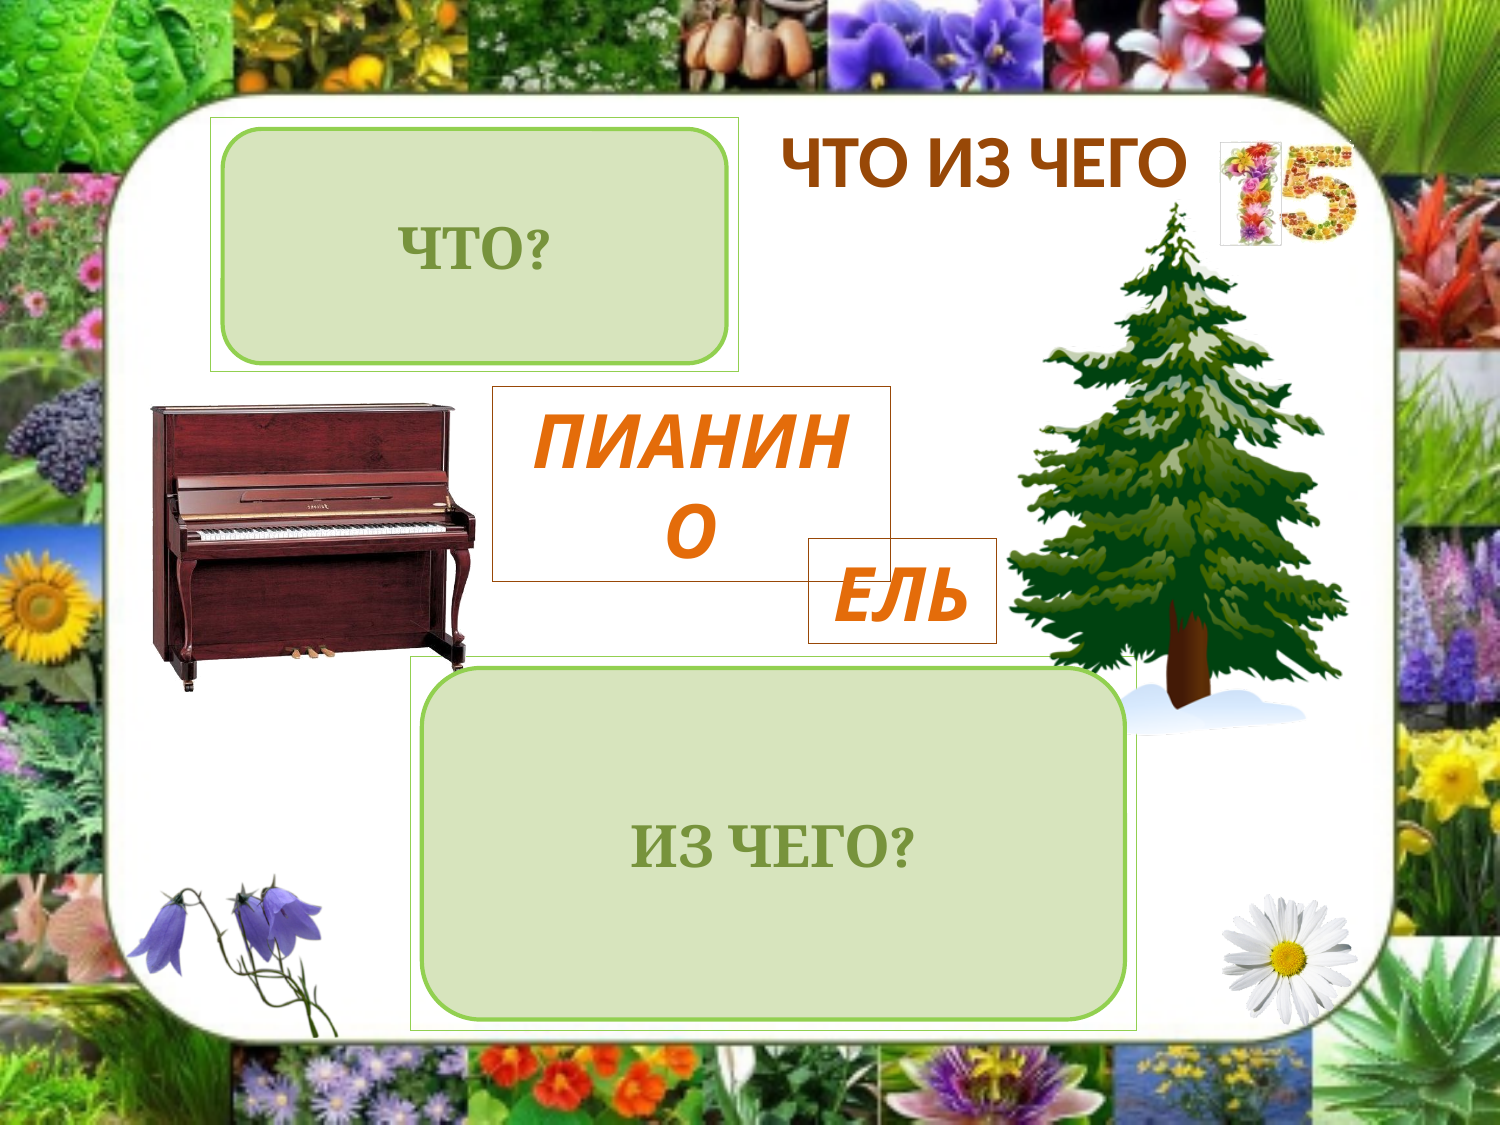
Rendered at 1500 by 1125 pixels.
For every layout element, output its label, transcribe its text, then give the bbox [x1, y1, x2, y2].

text_box ЕЛЬ [808, 538, 967, 644]
picture [0, 0, 1500, 1125]
text_box Её всегда в лесу найдёшь- Когда гулять в него пойдёшь: Стоит колючая, как ёж, "Зимою в платье?",- "Ну и что ж!" А платье то пушистое, Зелёное, ветвистое! [512, 656, 967, 665]
text_box Её всегда в лесу найдёшь- Когда гулять в него пойдёшь: Стоит колючая, как ёж, "Зимою в платье?",- "Ну и что ж!" А платье то пушистое, Зелёное, ветвистое! [410, 700, 1137, 1031]
text_box ЧТО? [220, 126, 729, 366]
text_box ЧТО ИЗ ЧЕГО [738, 105, 1231, 211]
text_box ПИАНИНО [492, 386, 891, 582]
text_box Ох, на нём не сосчитать Черно-белых клавиш! А обучишься играть - Ты себя прославишь. [210, 117, 739, 372]
text_box ИЗ ЧЕГО? [419, 665, 1128, 1022]
